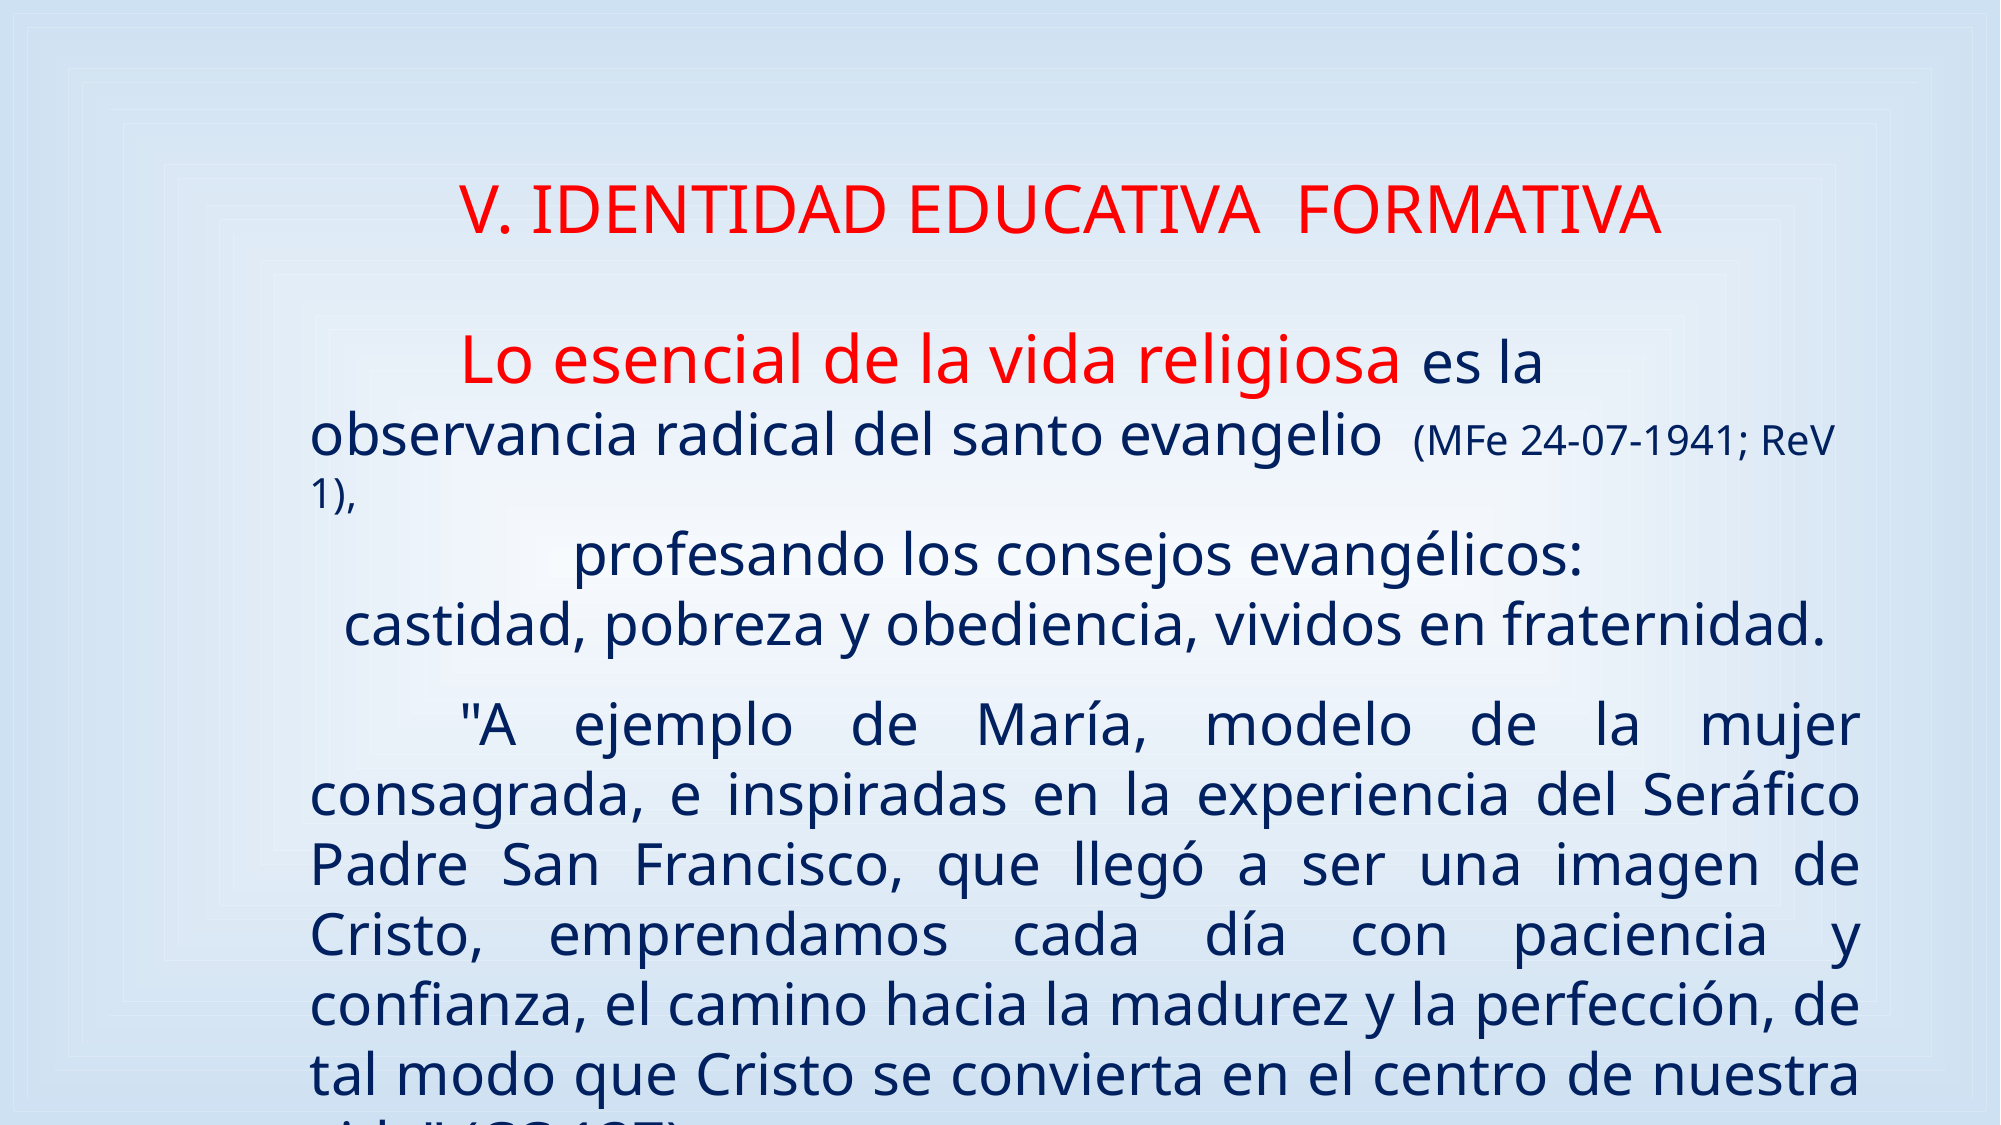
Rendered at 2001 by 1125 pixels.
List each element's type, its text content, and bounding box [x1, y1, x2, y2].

text_box V. IDENTIDAD EDUCATIVA FORMATIVA Lo esencial de la vida religiosa es la observancia radical del santo evangelio (MFe 24-07-1941; ReV 1), profesando los consejos evangélicos: castidad, pobreza y obediencia, vividos en fraternidad. "A ejemplo de María, modelo de la mujer consagrada, e inspiradas en la experiencia del Seráfico Padre San Francisco, que llegó a ser una imagen de Cristo, emprendamos cada día con paciencia y confianza, el camino hacia la madurez y la perfección, de tal modo que Cristo se convierta en el centro de nuestra vida" (CC 137). [295, 159, 1877, 1125]
